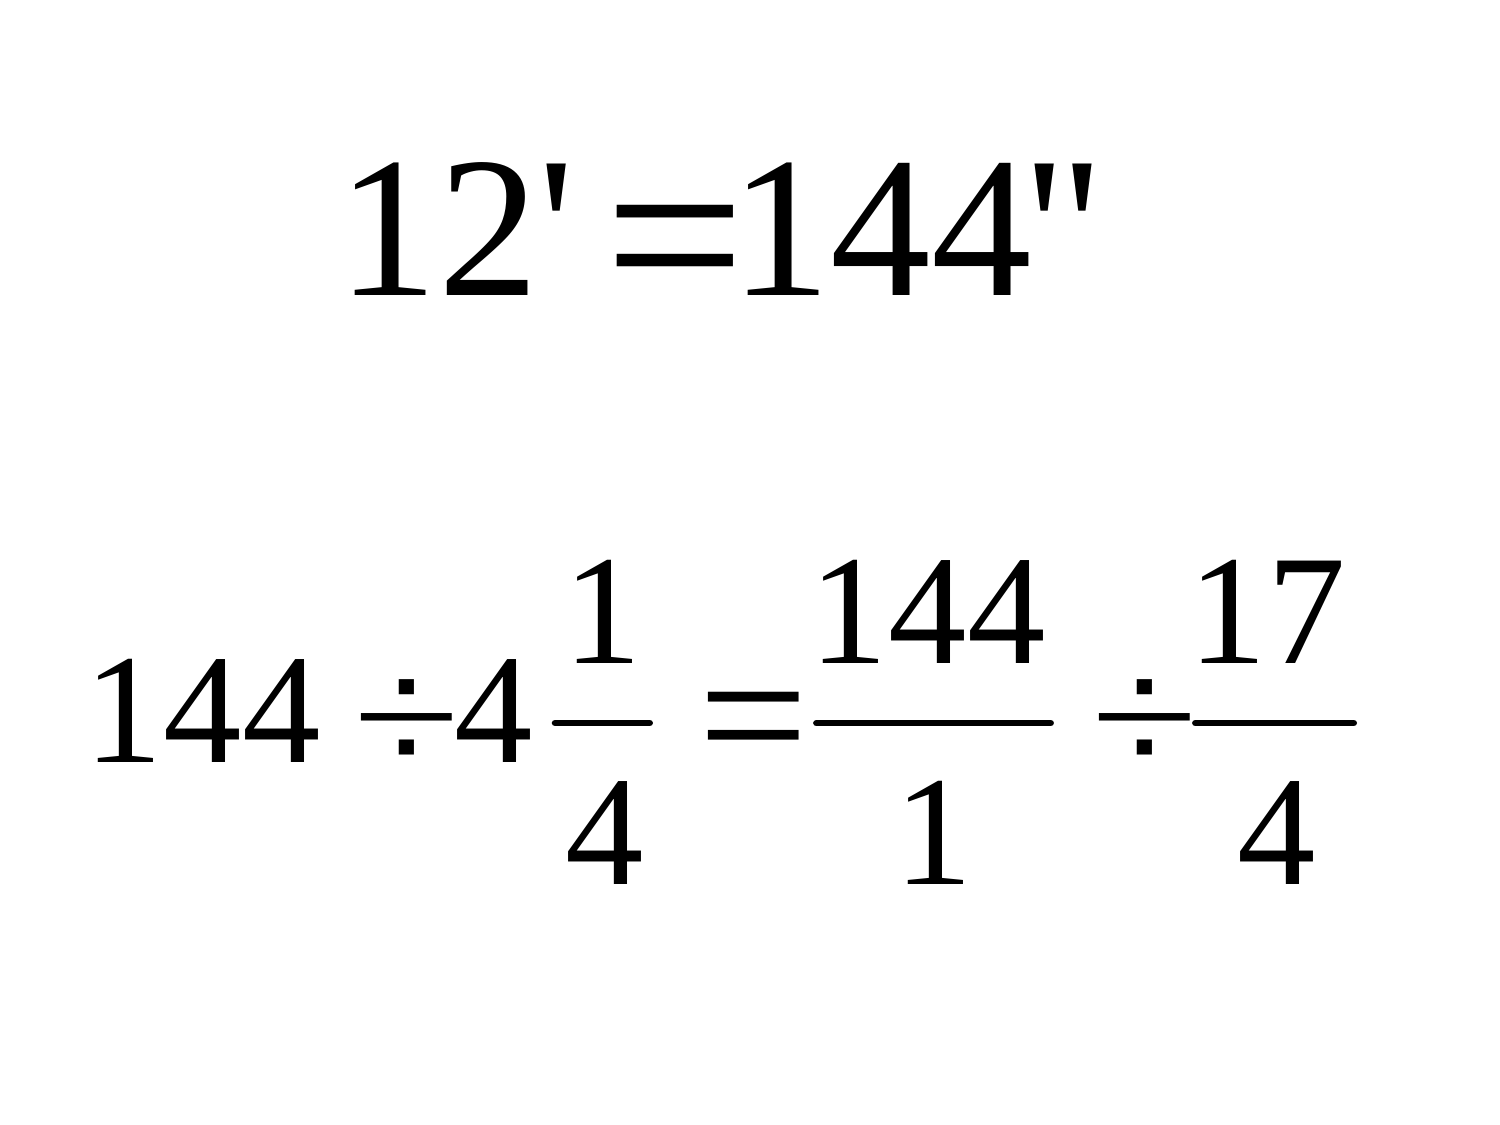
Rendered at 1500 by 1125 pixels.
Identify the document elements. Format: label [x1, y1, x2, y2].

text_box [77, 514, 1385, 919]
text_box [329, 110, 1134, 329]
